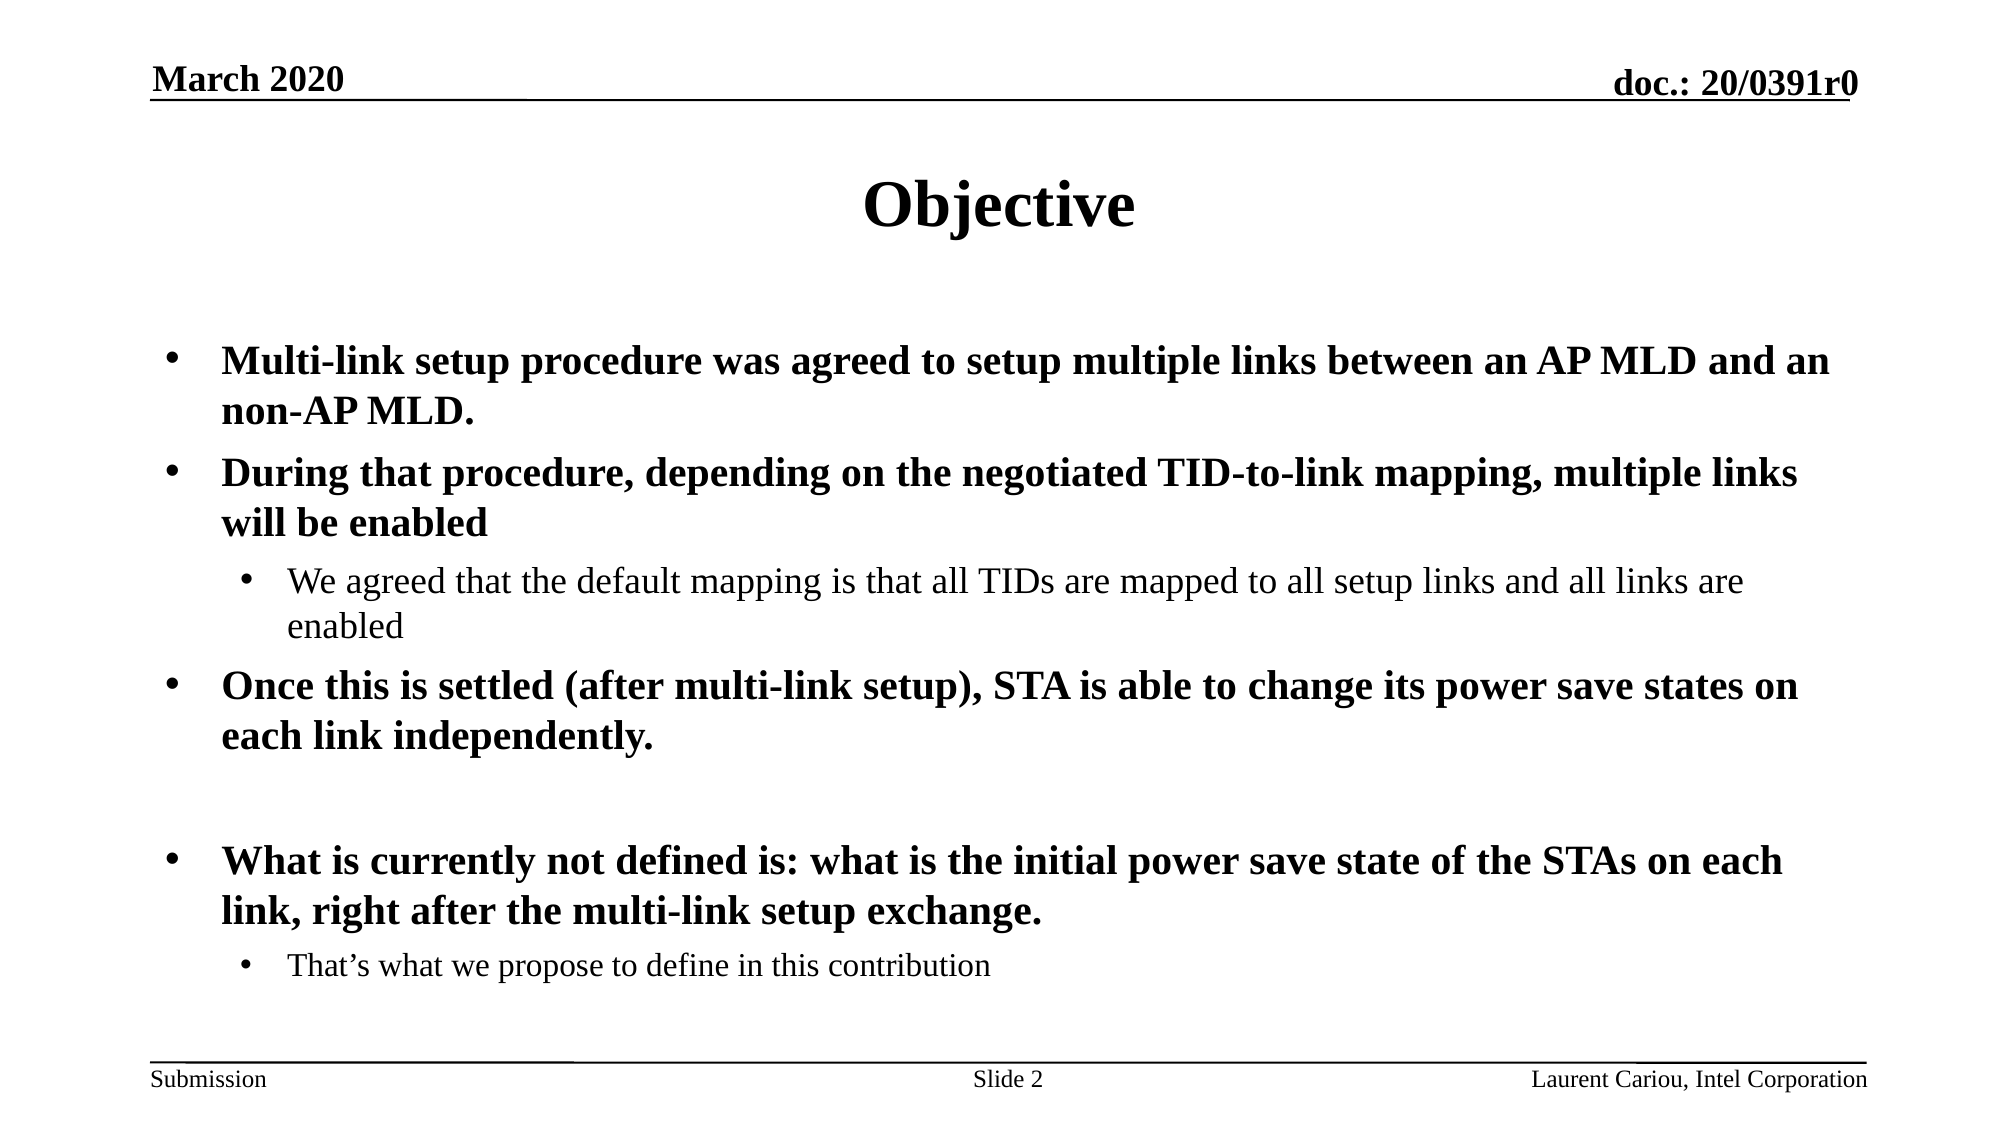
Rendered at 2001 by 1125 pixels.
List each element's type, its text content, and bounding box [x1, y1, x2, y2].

title Objective [149, 112, 1850, 288]
footer Laurent Cariou, Intel Corporation [1171, 1061, 1869, 1093]
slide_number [152, 54, 563, 100]
slide_number Slide 2 [950, 1061, 1067, 1123]
list Multi-link setup procedure was agreed to setup multiple links between an AP MLD and an non-AP MLD. During that procedure, depending on the negotiated TID-to-link mapping, multiple links will be enabled We agreed that the default mapping is that all TIDs are mapped to all setup links and all links are enabled Once this is settled (after multi-link setup), STA is able to change its power save states on each link independently. What is currently not defined is: what is the initial power save state of the STAs on each link, right after the multi-link setup exchange. That’s what we propose to define in this contribution [149, 324, 1850, 1000]
